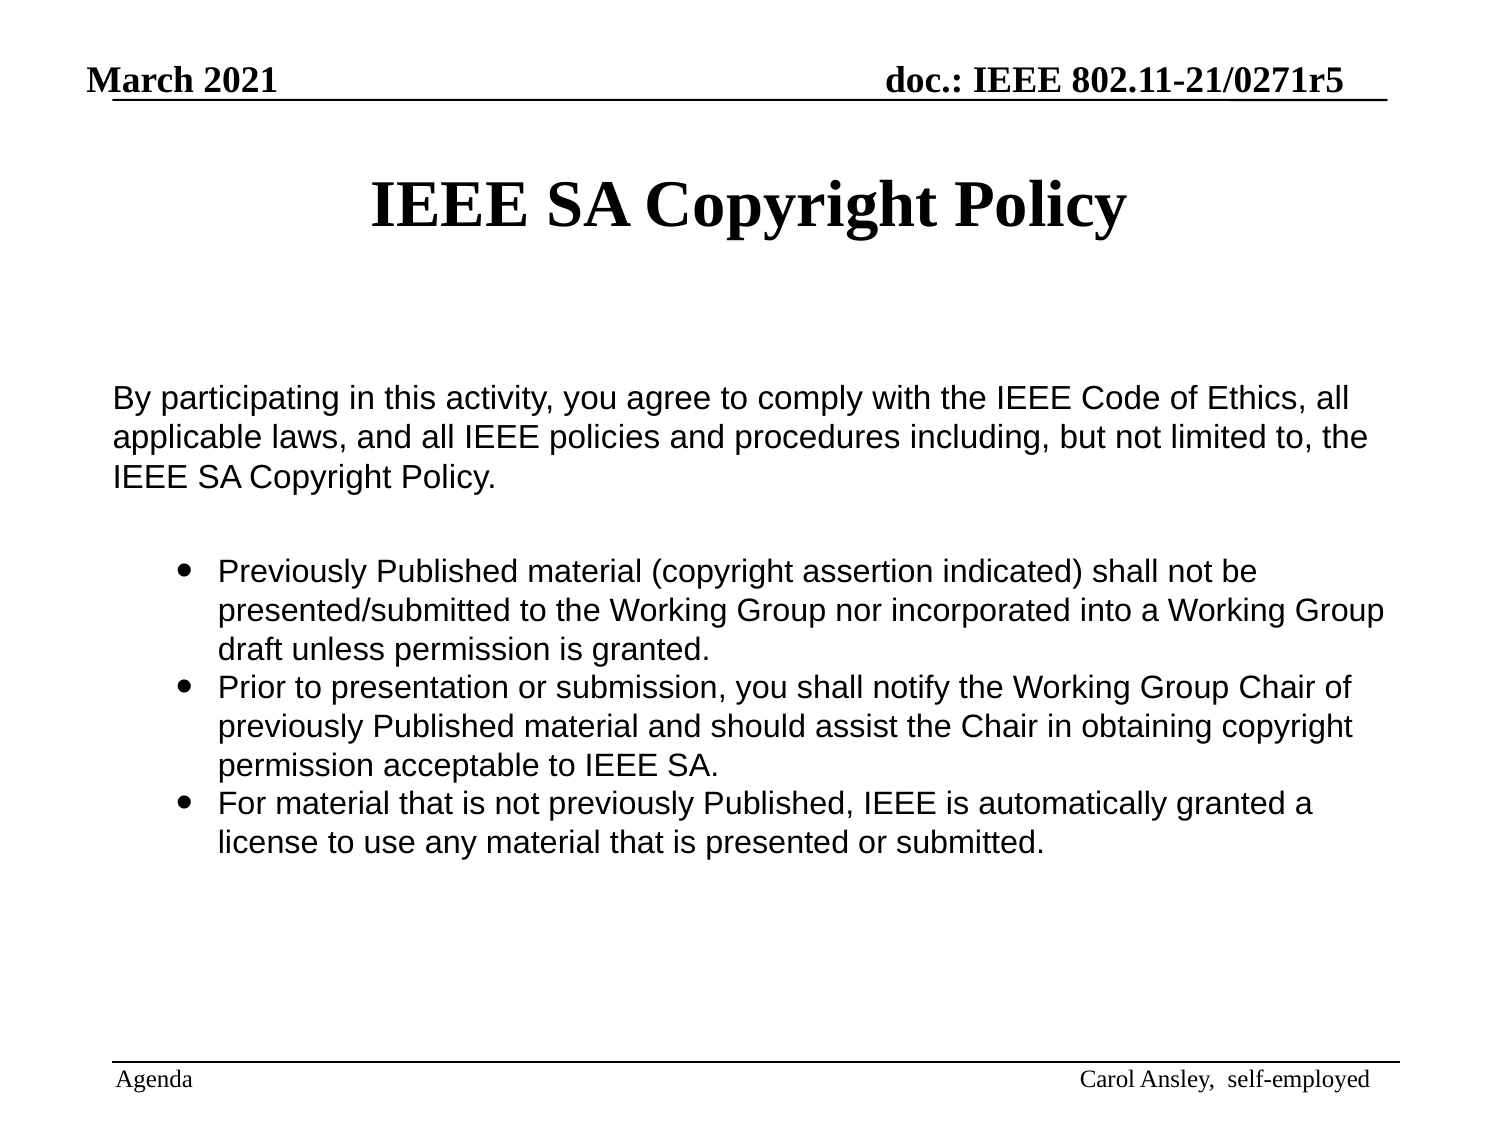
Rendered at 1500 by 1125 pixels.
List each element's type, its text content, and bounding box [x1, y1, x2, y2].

title IEEE SA Copyright Policy [111, 111, 1388, 288]
list By participating in this activity, you agree to comply with the IEEE Code of Ethics, all applicable laws, and all IEEE policies and procedures including, but not limited to, the IEEE SA Copyright Policy. Previously Published material (copyright assertion indicated) shall not be presented/submitted to the Working Group nor incorporated into a Working Group draft unless permission is granted. Prior to presentation or submission, you shall notify the Working Group Chair of previously Published material and should assist the Chair in obtaining copyright permission acceptable to IEEE SA. For material that is not previously Published, IEEE is automatically granted a license to use any material that is presented or submitted. [111, 299, 1388, 1001]
